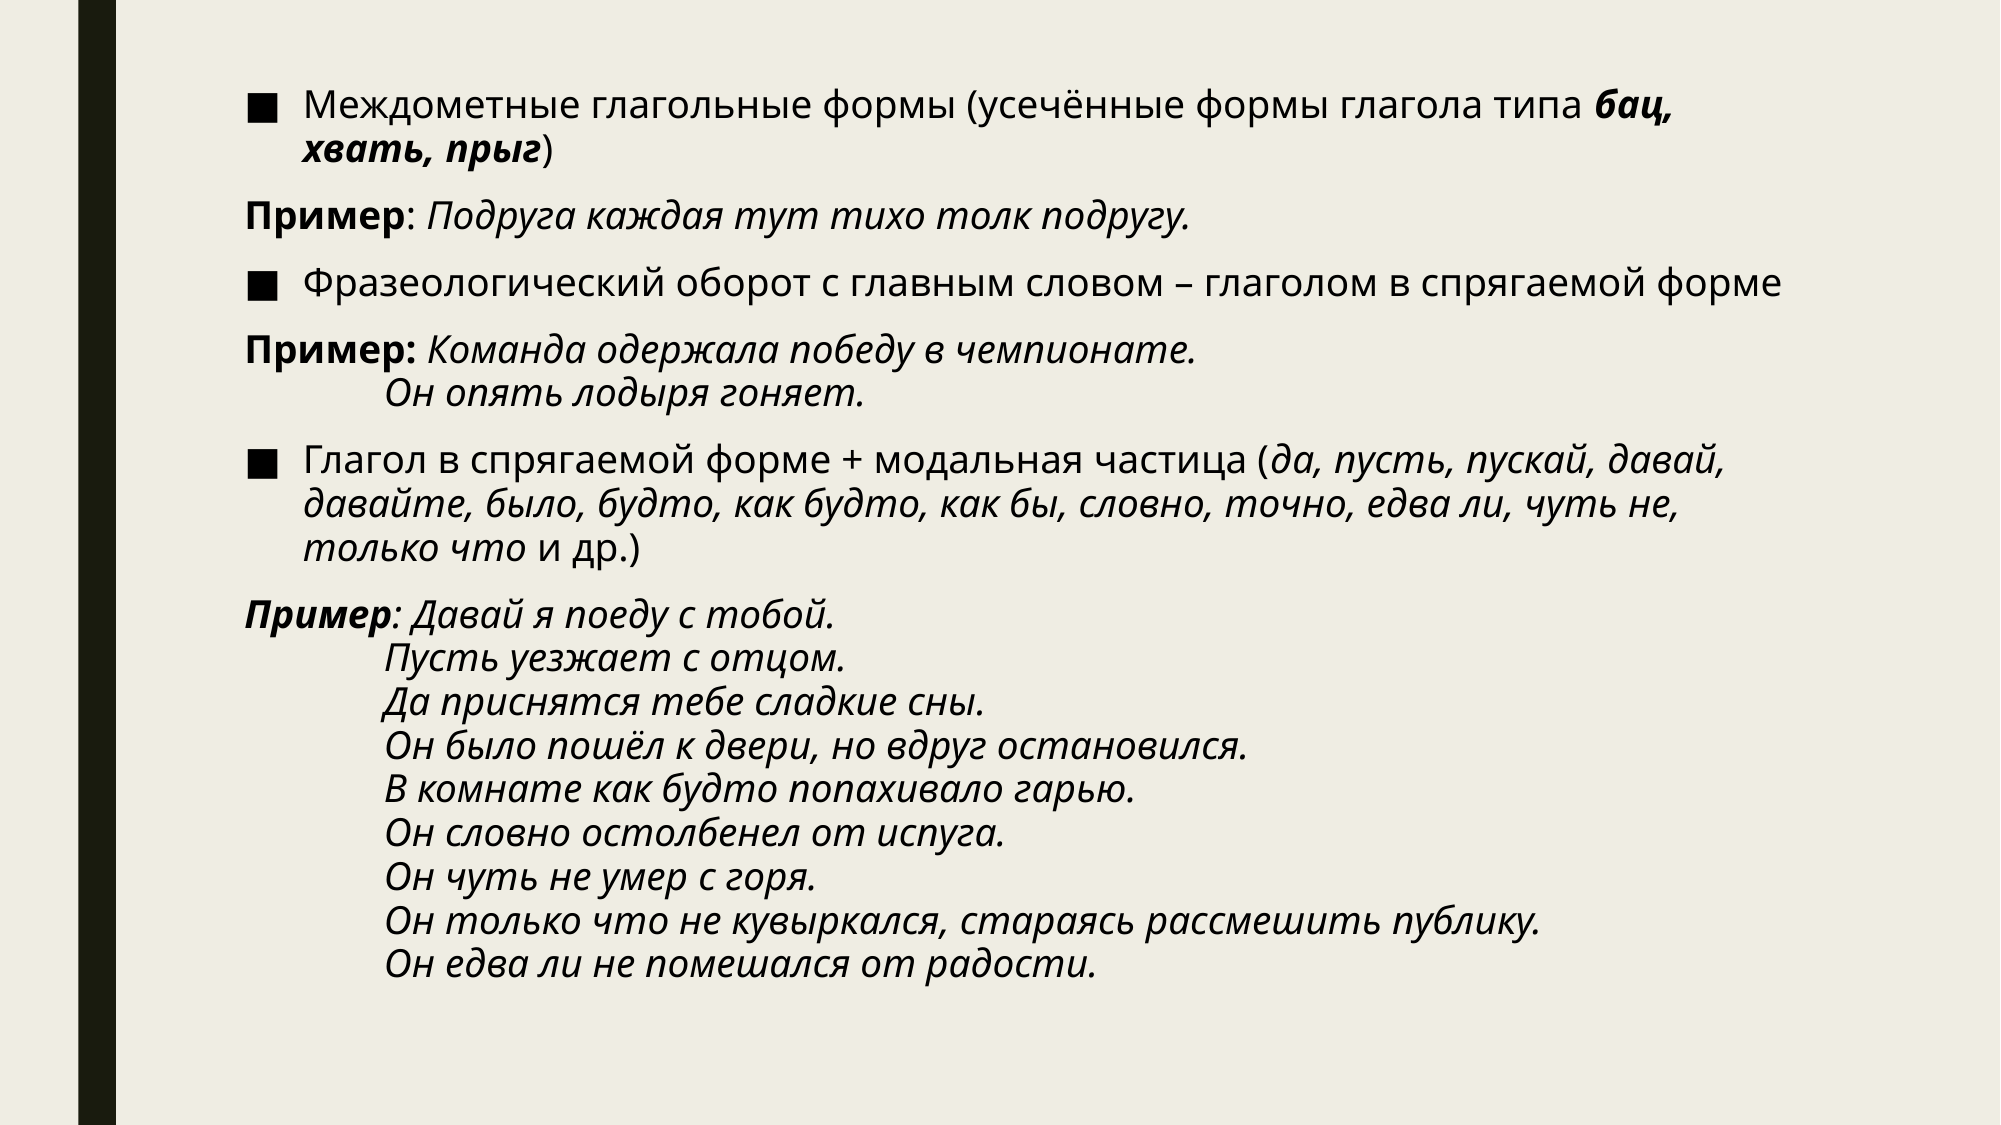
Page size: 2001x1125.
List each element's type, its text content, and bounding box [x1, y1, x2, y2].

list Междометные глагольные формы (усечённые формы глагола типа бац, хвать, прыг) Пример: Подруга каждая тут тихо толк подругу. Фразеологический оборот с главным словом – глаголом в спрягаемой форме Пример: Команда одержала победу в чемпионате. Он опять лодыря гоняет. Глагол в спрягаемой форме + модальная частица (да, пусть, пускай, давай, давайте, было, будто, как будто, как бы, словно, точно, едва ли, чуть не, только что и др.) Пример: Давай я поеду с тобой. Пусть уезжает с отцом. Да приснятся тебе сладкие сны. Он было пошёл к двери, но вдруг остановился. В комнате как будто попахивало гарью. Он словно остолбенел от испуга. Он чуть не умер с горя. Он только что не кувыркался, стараясь рассмешить публику. Он едва ли не помешался от радости. [229, 76, 1805, 1046]
